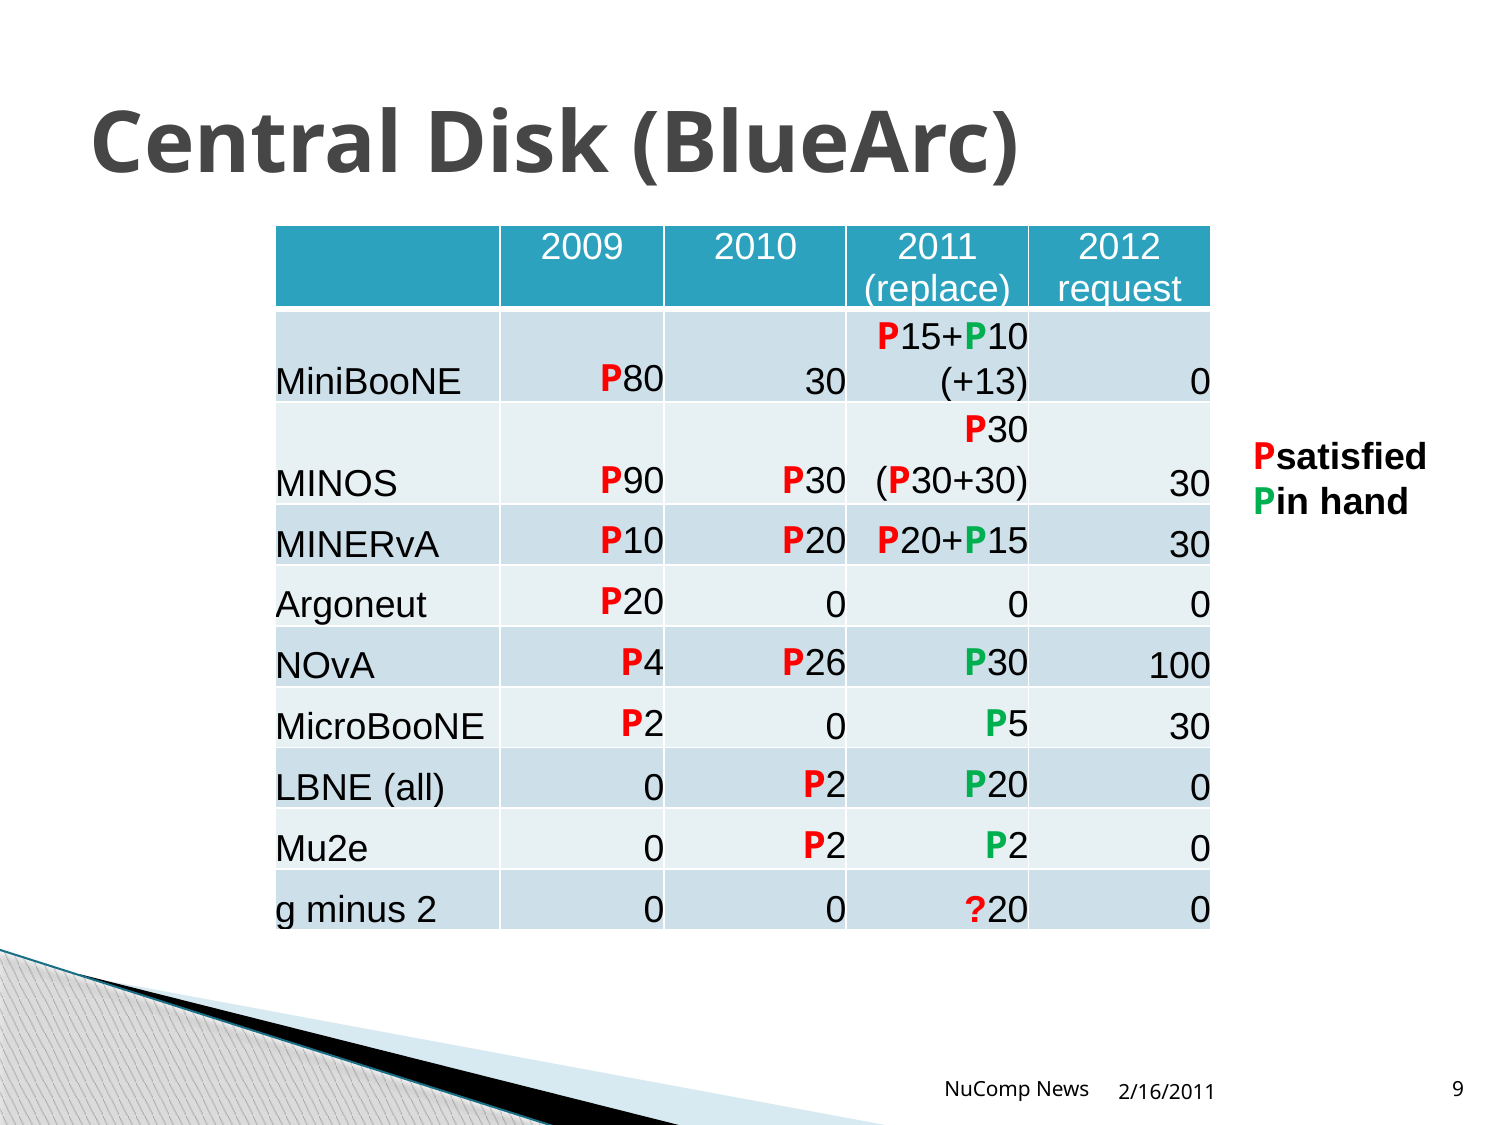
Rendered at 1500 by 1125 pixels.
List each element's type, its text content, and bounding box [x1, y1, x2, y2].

table_cell MINOS [276, 403, 499, 503]
table_cell P26 [665, 627, 845, 686]
table_cell P80 [501, 312, 663, 401]
table_cell MicroBooNE [276, 688, 499, 747]
table_cell P90 [501, 403, 663, 503]
table_cell Mu2e [276, 809, 499, 868]
table_cell 0 [501, 870, 663, 929]
table_cell 0 [1029, 809, 1210, 868]
table_cell MINERvA [276, 505, 499, 564]
table_cell P20 [665, 505, 845, 564]
table_cell P10 [501, 505, 663, 564]
table_cell P2 [665, 809, 845, 868]
table_header [276, 233, 499, 306]
table_cell P2 [501, 688, 663, 747]
table_cell P5 [847, 688, 1028, 747]
table_cell g minus 2 [276, 870, 499, 929]
footer NuComp News [718, 1051, 1105, 1112]
table_cell P20 [847, 748, 1028, 807]
table_cell NOvA [276, 627, 499, 686]
table_cell 0 [665, 688, 845, 747]
table_cell 0 [1029, 870, 1210, 929]
table_cell 0 [665, 566, 845, 625]
table_cell 30 [1029, 688, 1210, 747]
table_cell 0 [1029, 312, 1210, 401]
slide_number 9 [1418, 1051, 1479, 1112]
table_cell P4 [501, 627, 663, 686]
table_cell P2 [665, 748, 845, 807]
table_cell MiniBooNE [276, 312, 499, 401]
table_cell 30 [665, 312, 845, 401]
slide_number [1105, 1051, 1418, 1112]
table_cell 0 [665, 870, 845, 929]
table_cell LBNE (all) [276, 748, 499, 807]
title Central Disk (BlueArc) [75, 45, 1425, 233]
table_cell P30 [665, 403, 845, 503]
table_header 2012 request [1029, 233, 1210, 306]
table_cell P2 [847, 809, 1028, 868]
table_cell P15+P10 (+13) [847, 312, 1028, 401]
table_cell Argoneut [276, 566, 499, 625]
table_cell 30 [1029, 505, 1210, 564]
table_cell P20+P15 [847, 505, 1028, 564]
text_box Psatisfied Pin hand [1237, 424, 1451, 620]
table_cell 0 [501, 809, 663, 868]
table_cell 0 [847, 566, 1028, 625]
table_cell 0 [501, 748, 663, 807]
table_cell 0 [1029, 748, 1210, 807]
table_header 2009 [501, 233, 663, 306]
table_cell 30 [1029, 403, 1210, 503]
table_cell 0 [1029, 566, 1210, 625]
table_header 2011 (replace) [847, 233, 1028, 306]
table_header 2010 [665, 233, 845, 306]
table_cell P30 (P30+30) [847, 403, 1028, 503]
table_cell 100 [1029, 627, 1210, 686]
table_cell P20 [501, 566, 663, 625]
table_cell ?20 [847, 870, 1028, 929]
table_cell P30 [847, 627, 1028, 686]
